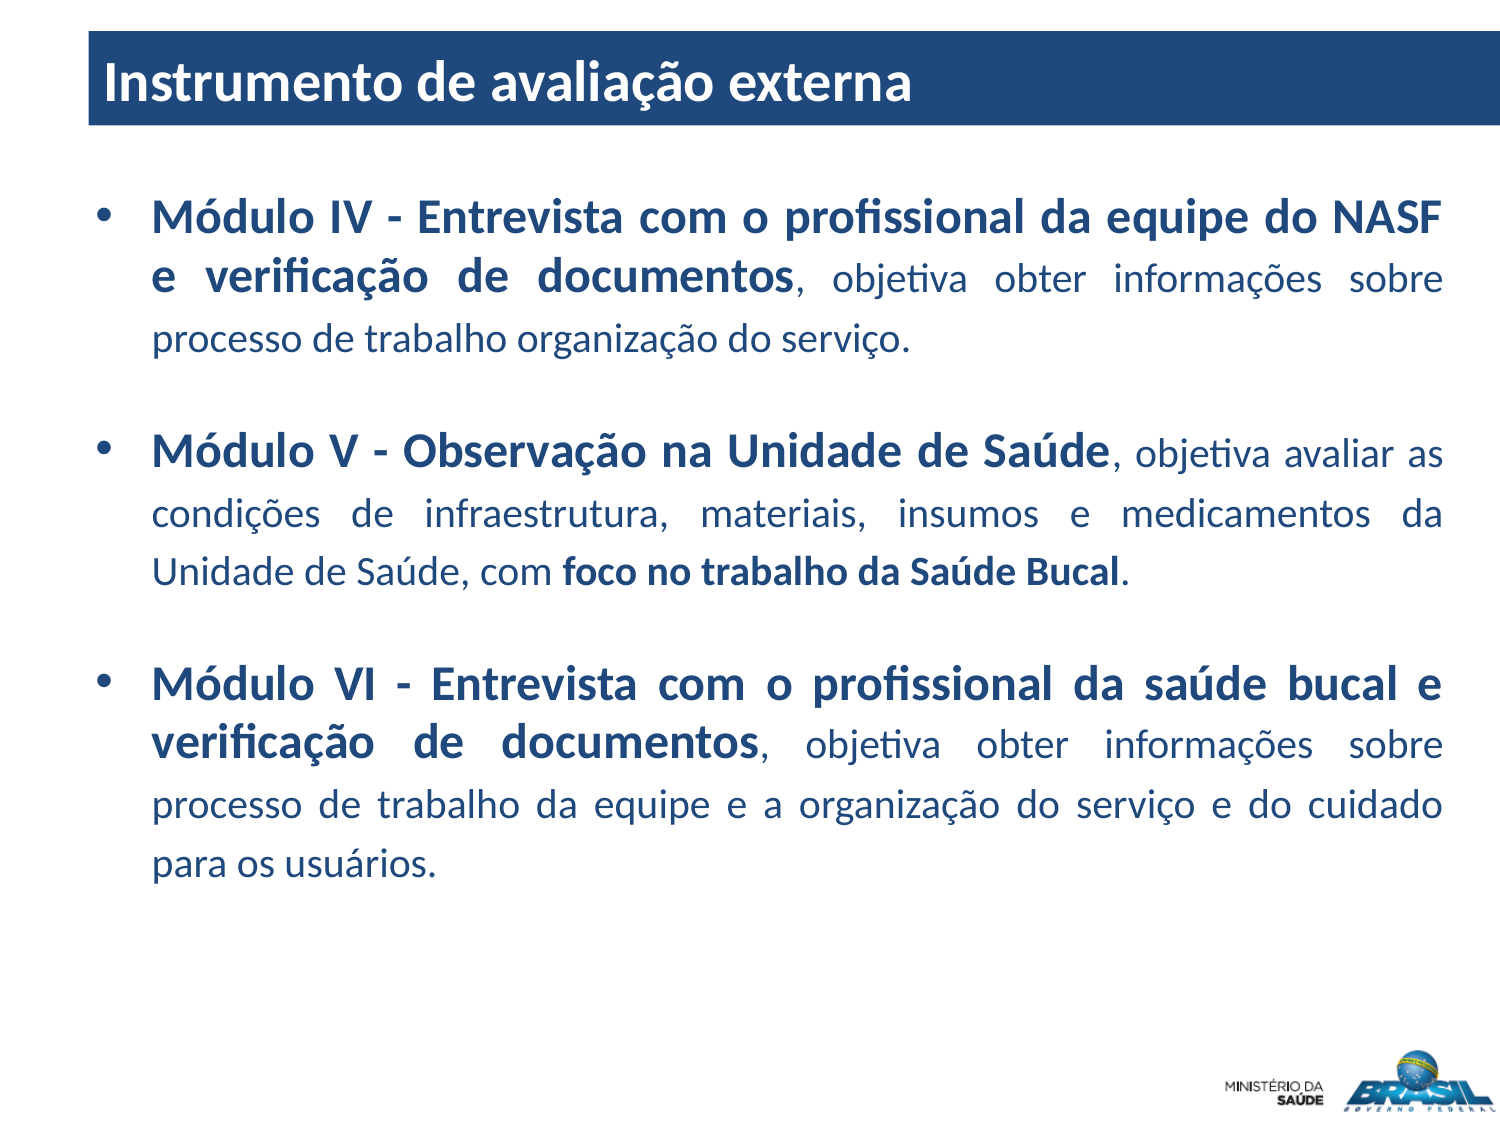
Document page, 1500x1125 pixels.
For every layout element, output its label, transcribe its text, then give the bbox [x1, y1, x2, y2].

picture [1222, 1046, 1499, 1114]
text_box Instrumento de avaliação externa [88, 31, 1500, 126]
text_box Módulo IV - Entrevista com o profissional da equipe do NASF e verificação de documentos, objetiva obter informações sobre processo de trabalho organização do serviço. Módulo V - Observação na Unidade de Saúde, objetiva avaliar as condições de infraestrutura, materiais, insumos e medicamentos da Unidade de Saúde, com foco no trabalho da Saúde Bucal. Módulo VI - Entrevista com o profissional da saúde bucal e verificação de documentos, objetiva obter informações sobre processo de trabalho da equipe e a organização do serviço e do cuidado para os usuários. [80, 177, 1459, 968]
